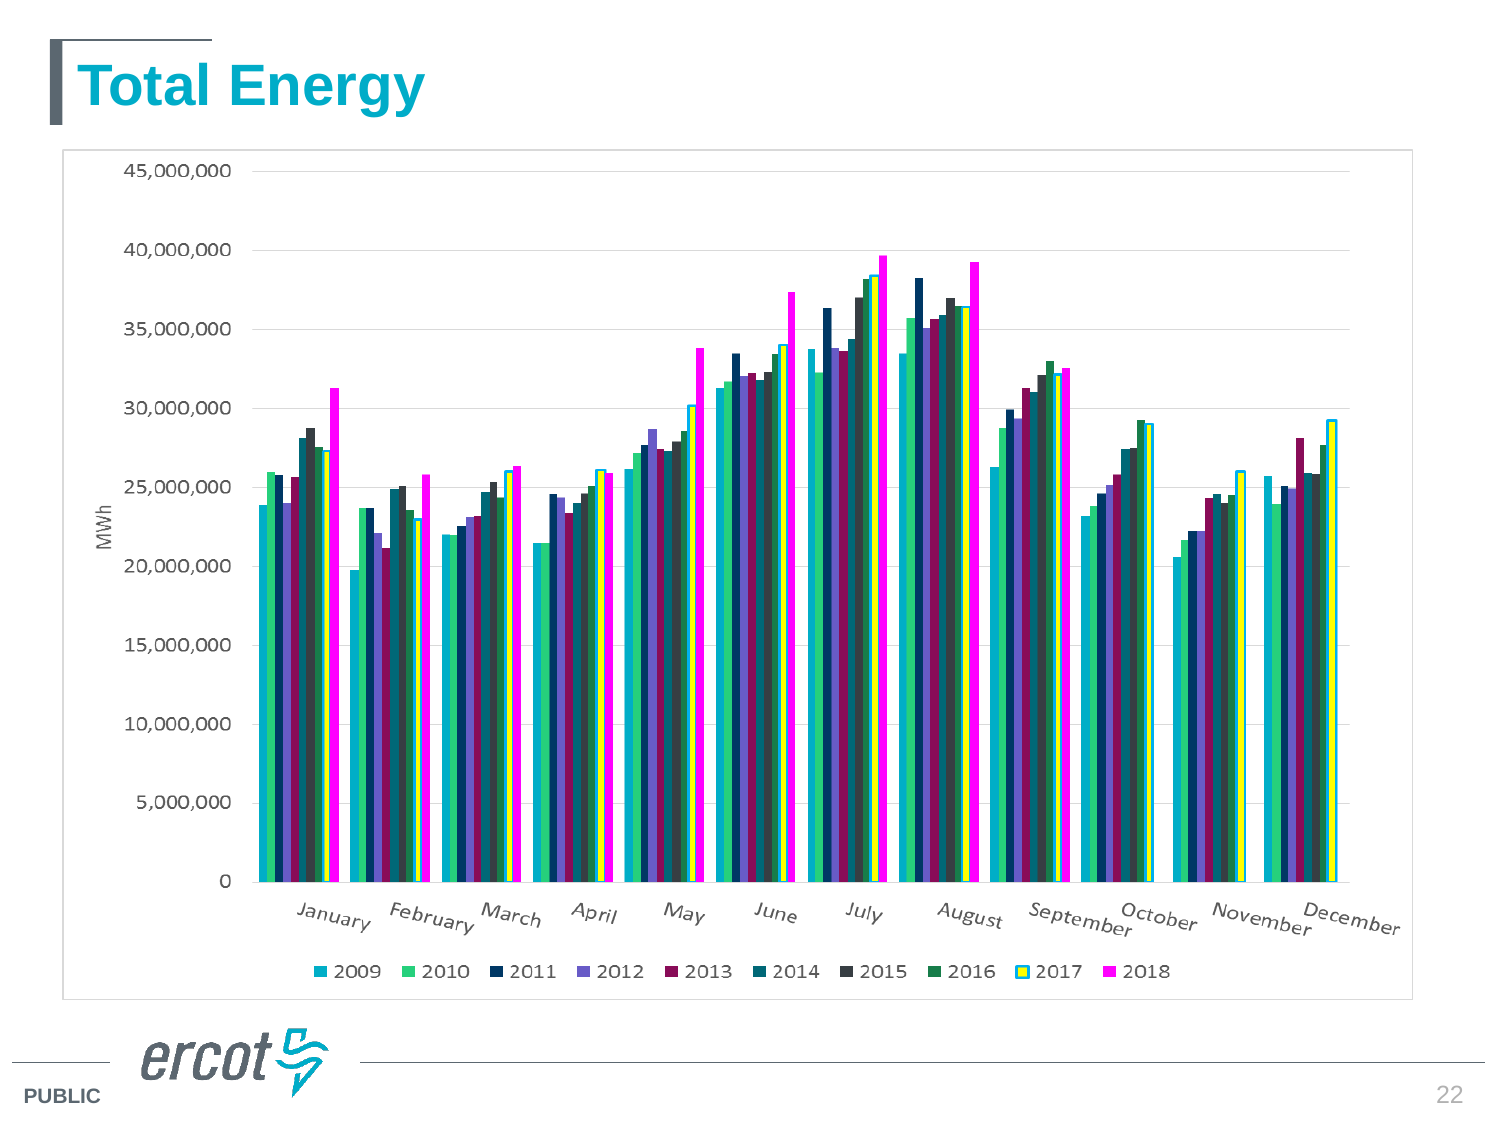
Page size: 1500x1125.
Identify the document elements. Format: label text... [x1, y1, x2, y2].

title Total Energy [62, 39, 1450, 125]
picture [137, 1024, 332, 1100]
slide_number 22 [1412, 1076, 1488, 1112]
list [62, 149, 1413, 1001]
